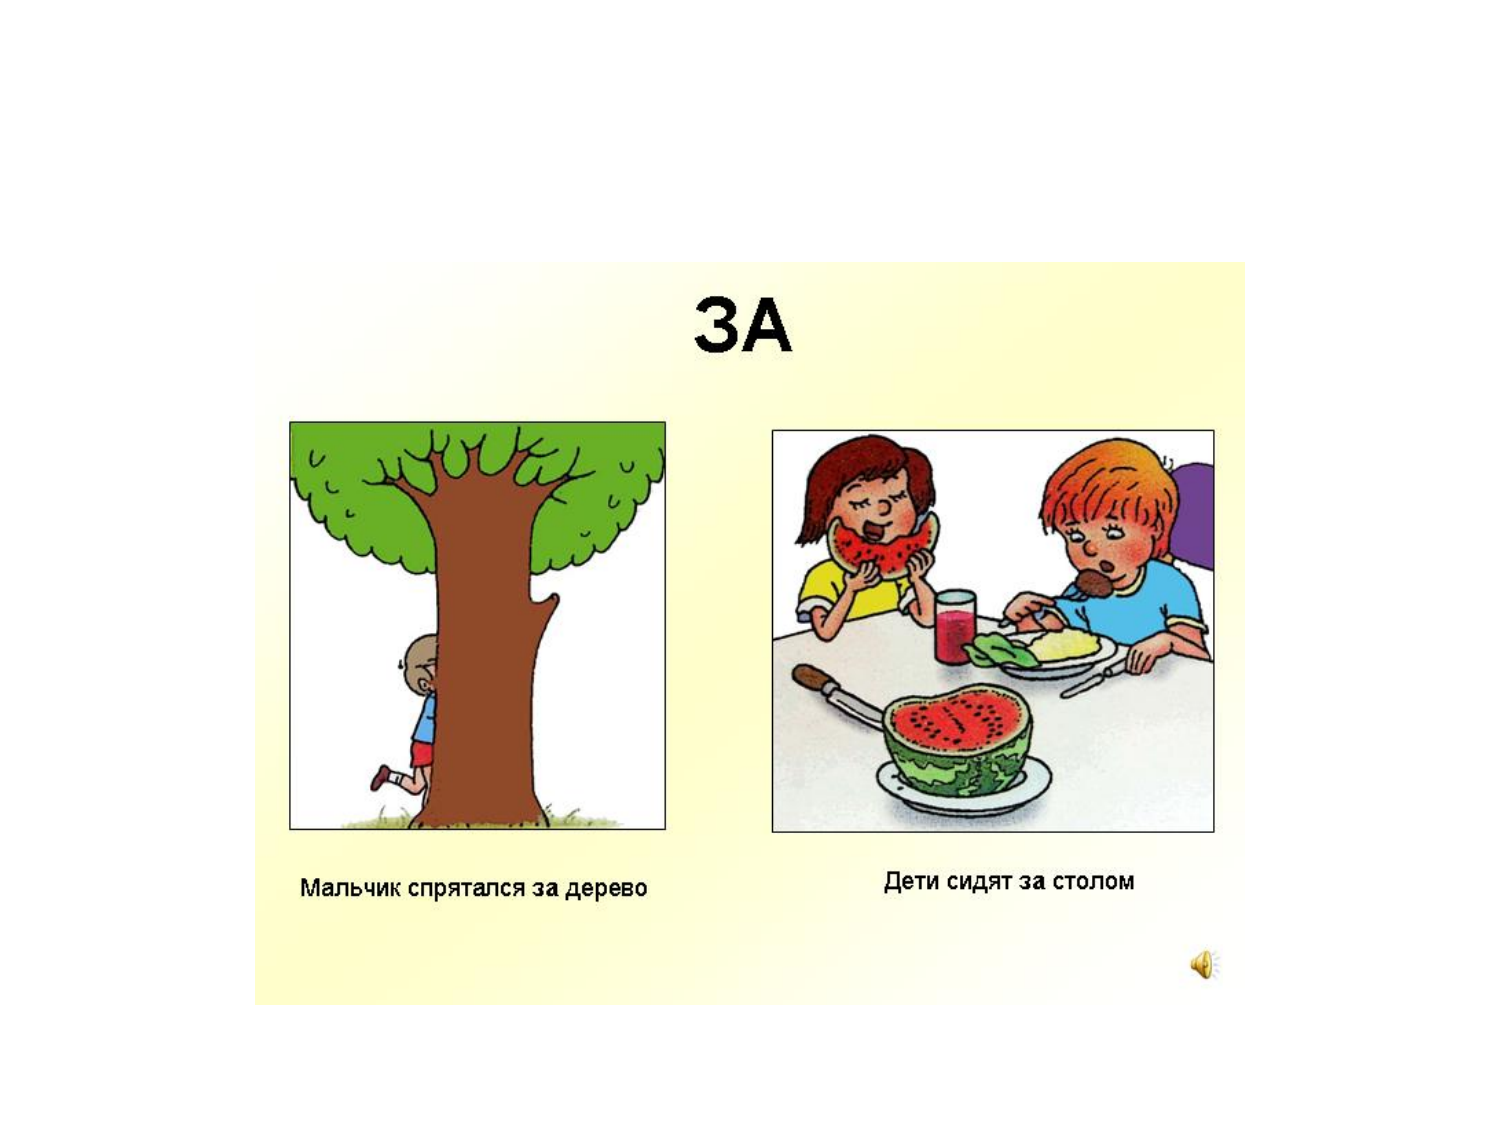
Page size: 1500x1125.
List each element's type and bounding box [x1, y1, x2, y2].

list [254, 262, 1246, 1006]
